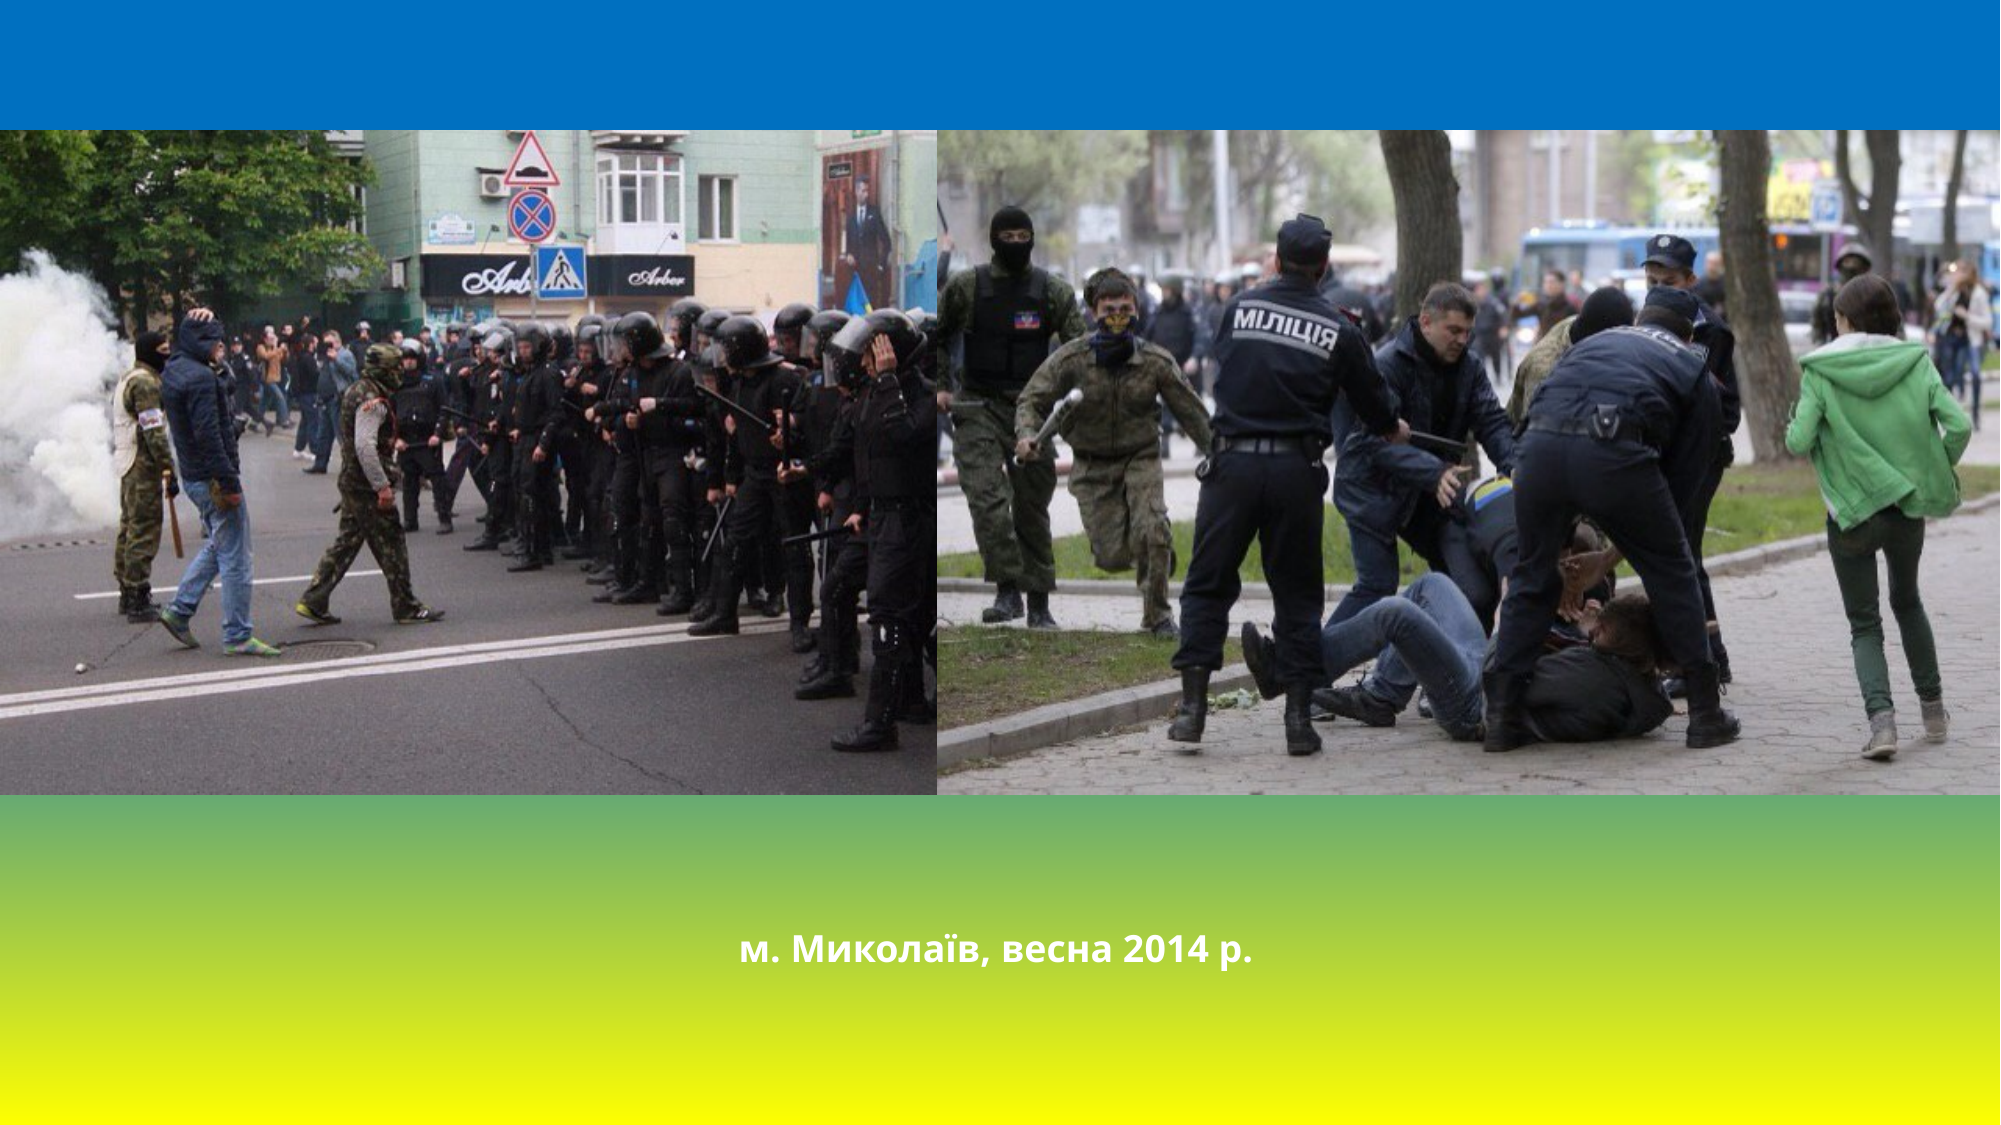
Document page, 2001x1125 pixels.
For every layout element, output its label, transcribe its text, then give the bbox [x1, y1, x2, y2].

title м. Миколаїв, весна 2014 р. [0, 845, 2000, 1038]
picture [0, 130, 2000, 796]
